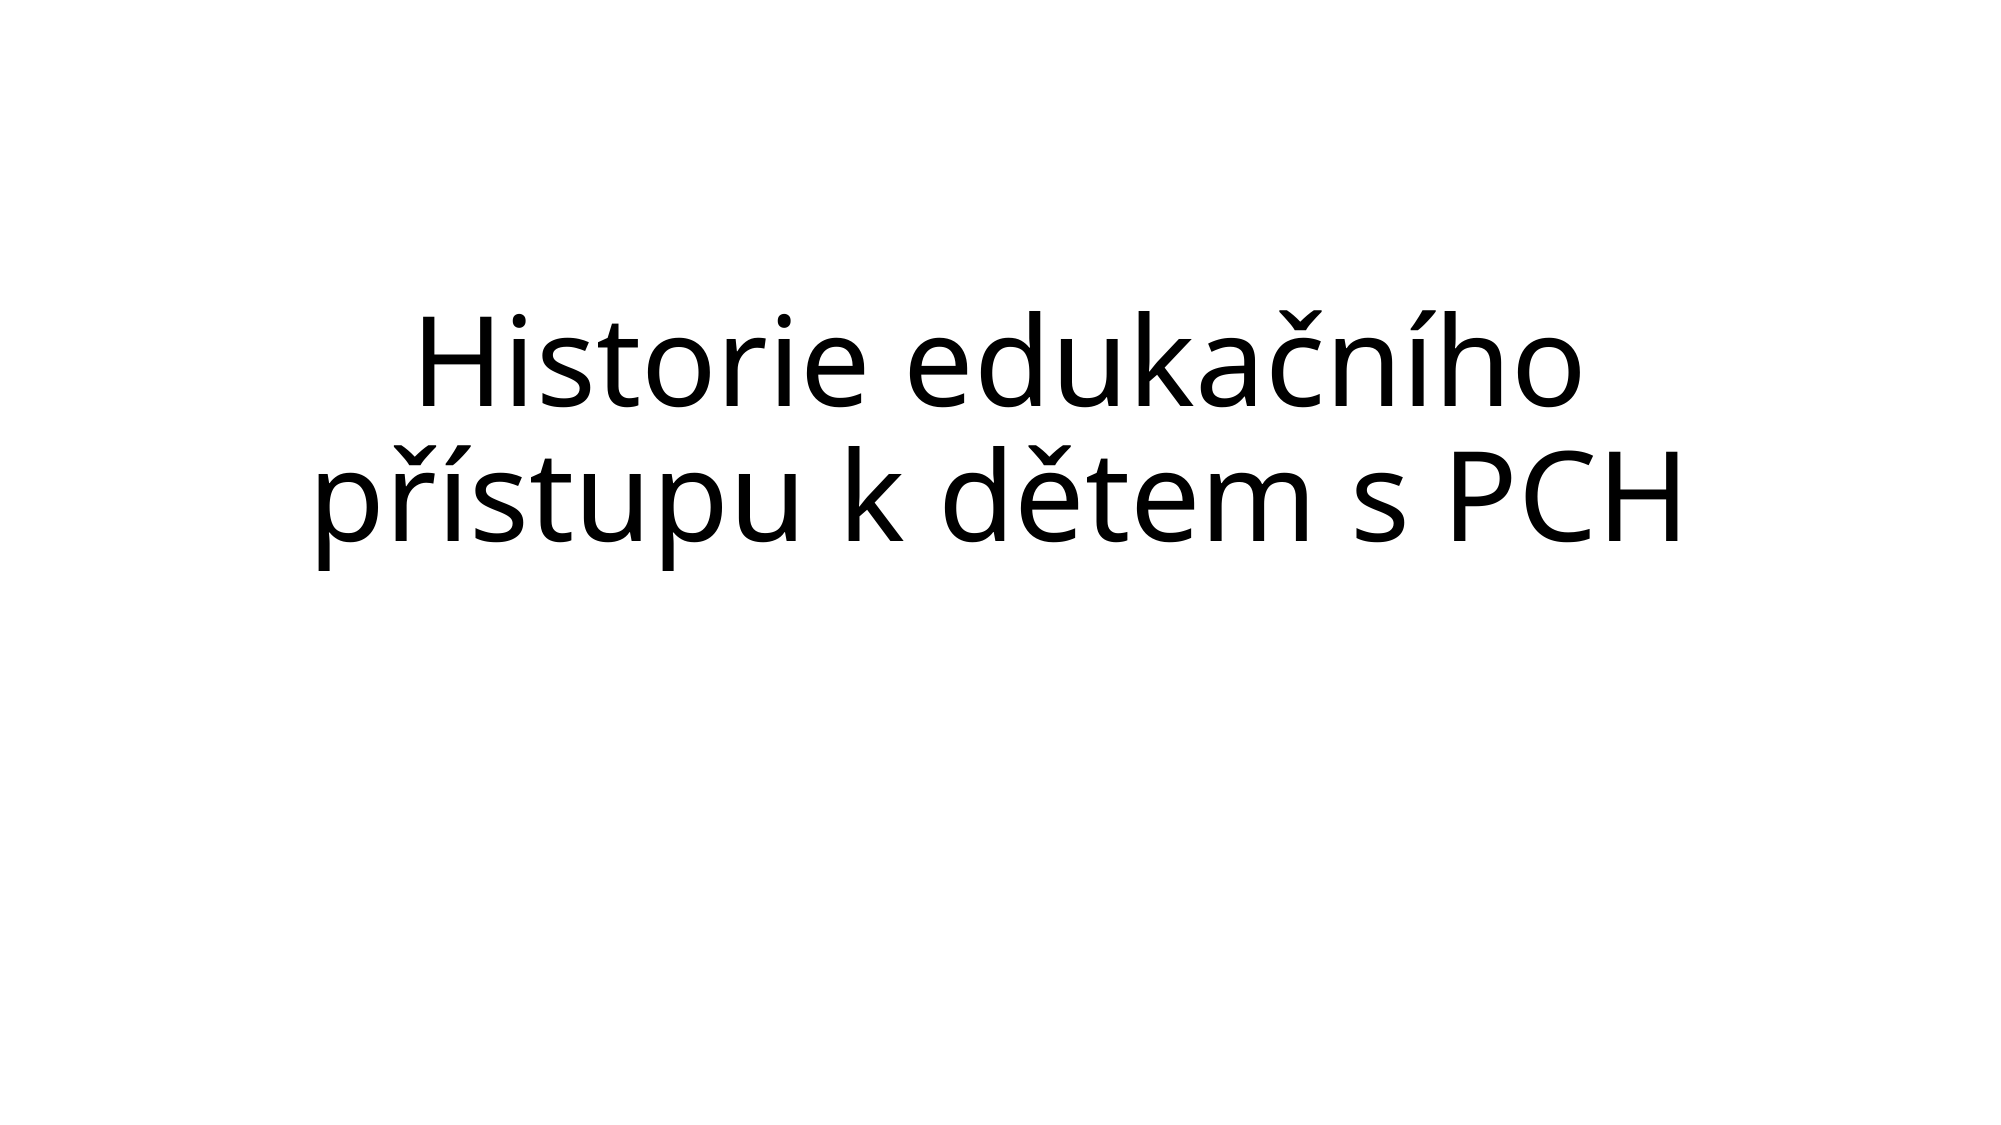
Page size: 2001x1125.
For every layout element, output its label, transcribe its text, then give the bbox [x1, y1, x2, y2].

title Historie edukačního přístupu k dětem s PCH [249, 184, 1750, 576]
